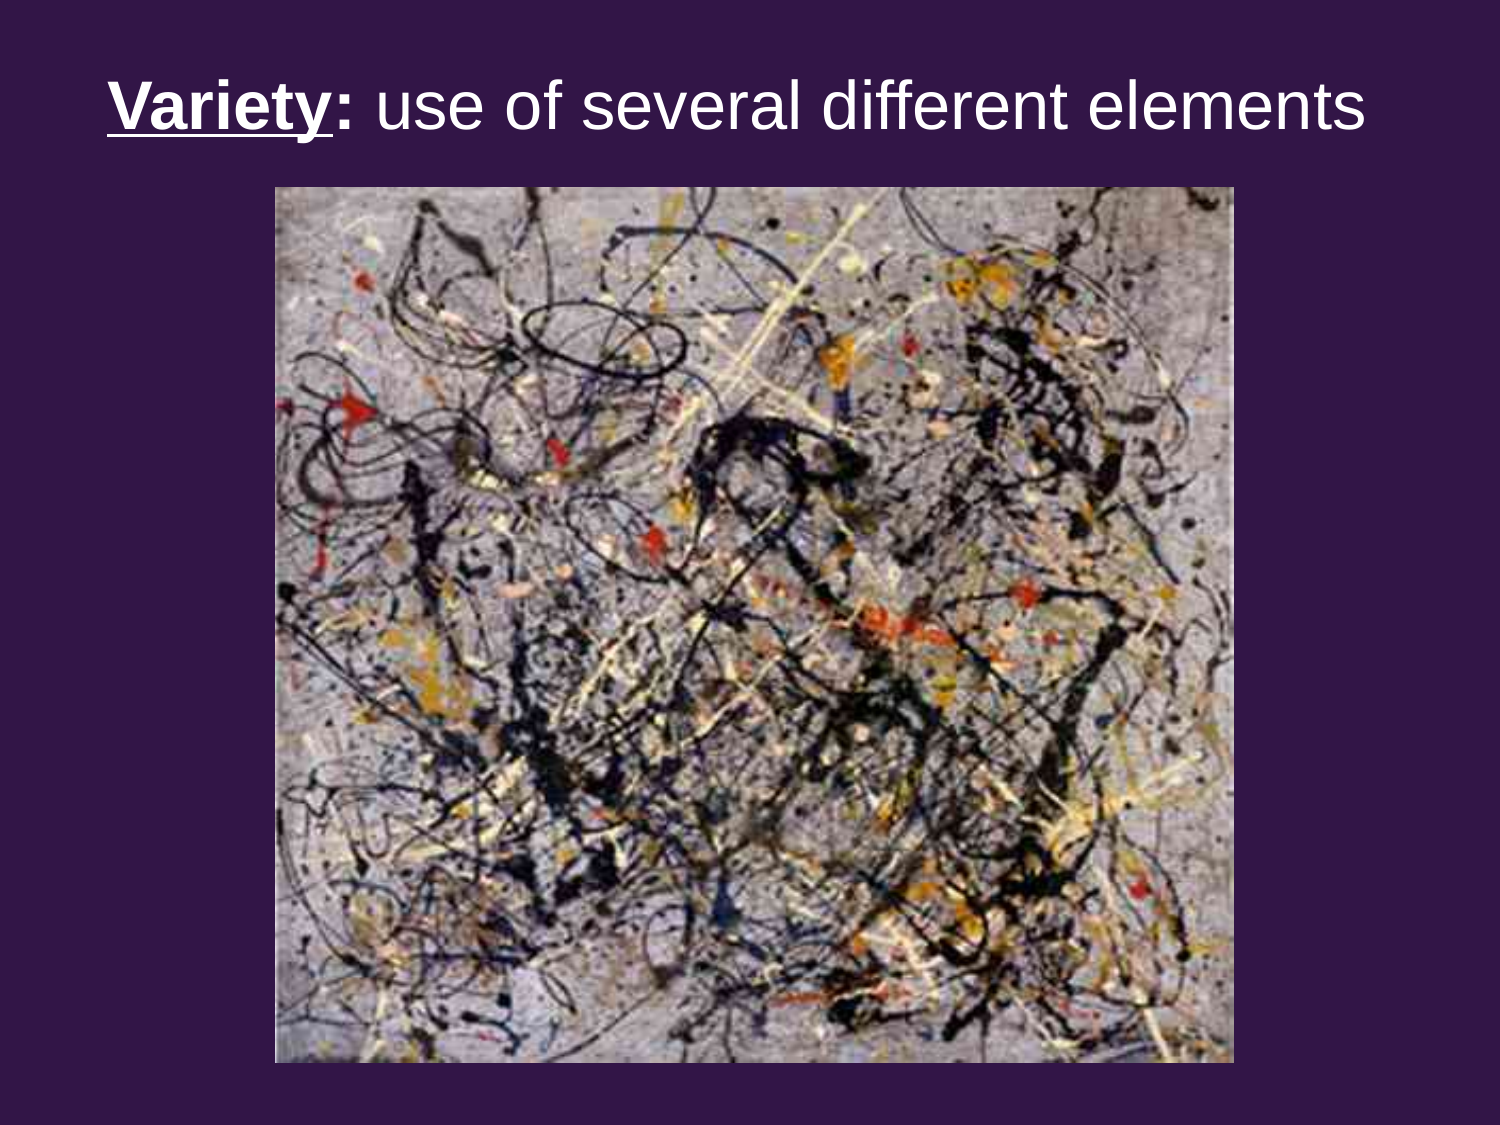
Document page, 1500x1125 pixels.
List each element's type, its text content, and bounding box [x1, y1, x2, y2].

title Variety: use of several different elements [62, 49, 1413, 238]
picture [274, 187, 1234, 1063]
